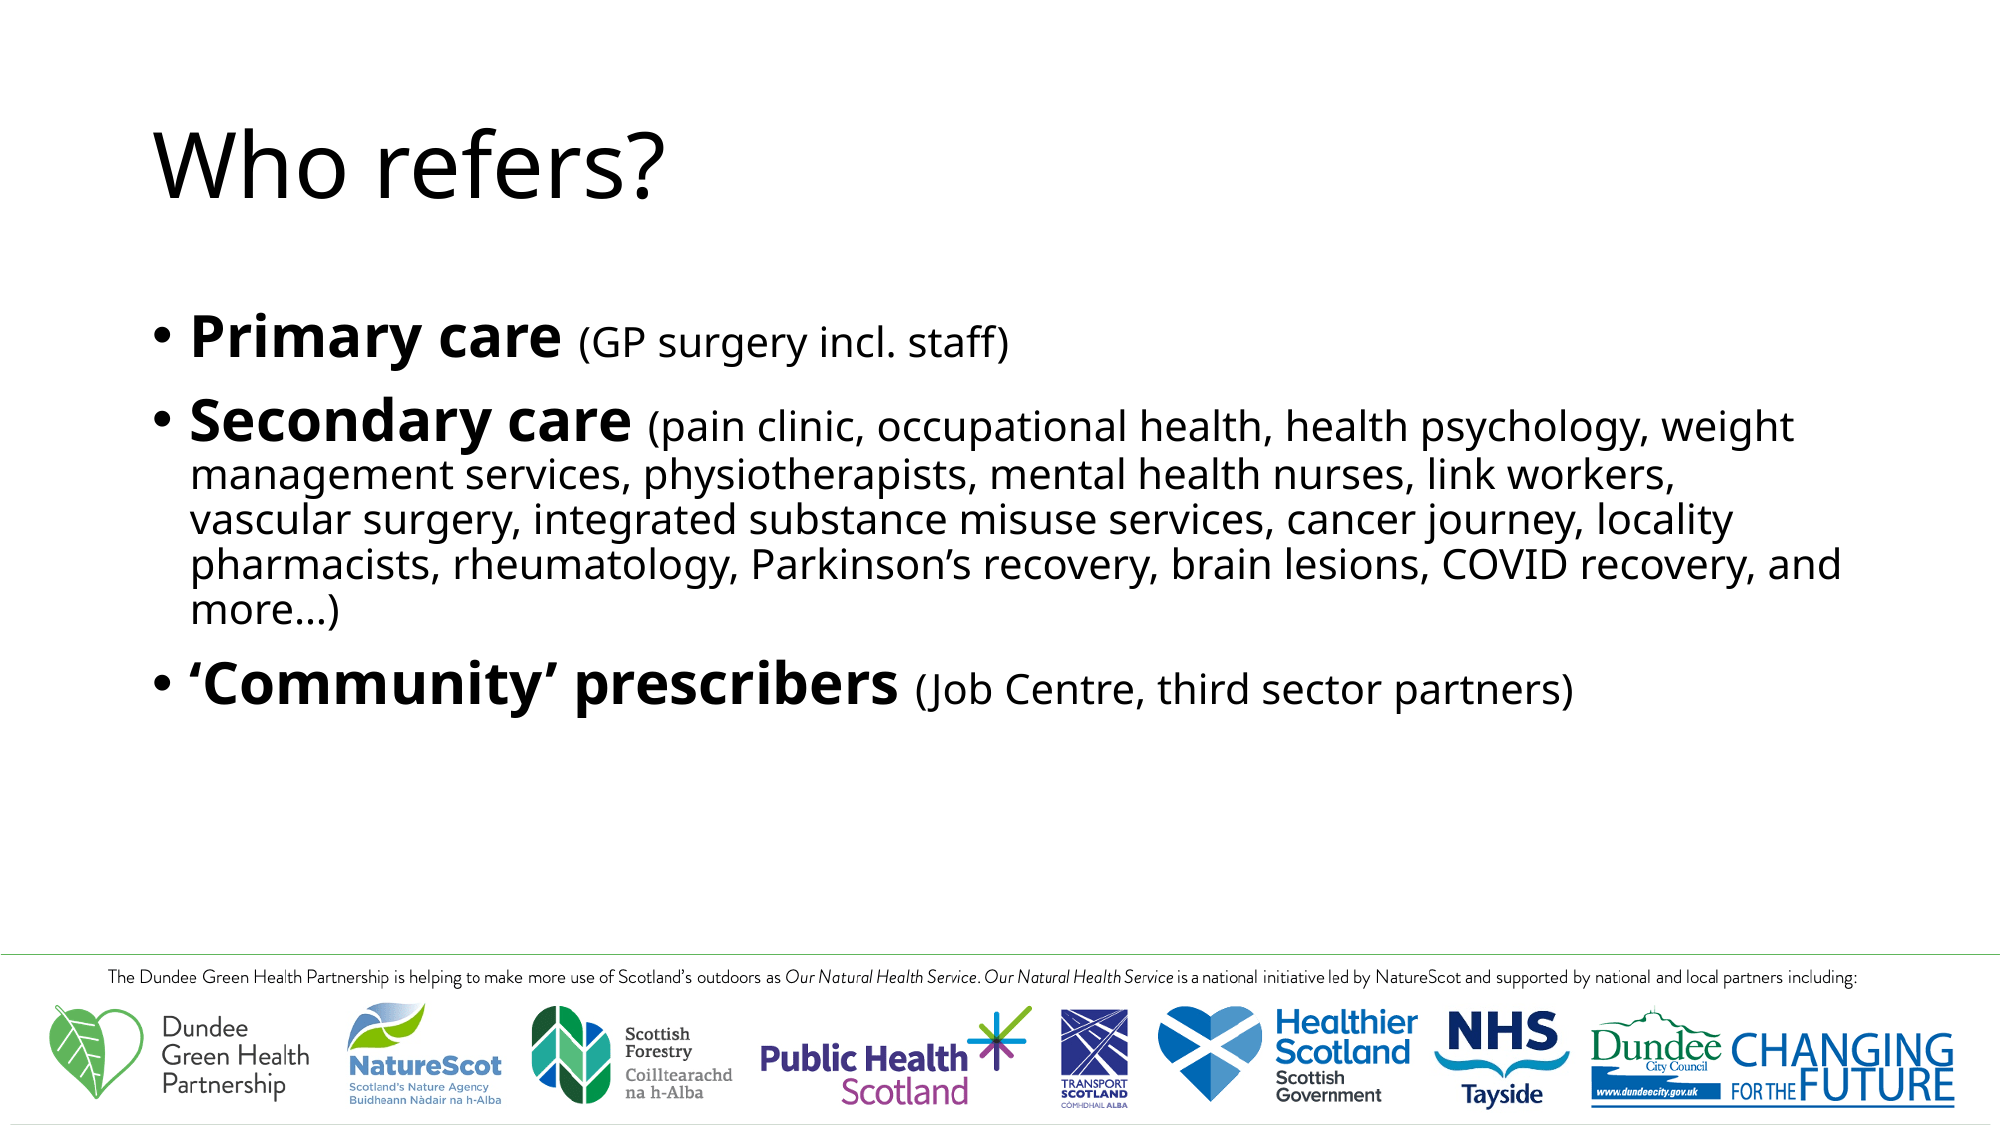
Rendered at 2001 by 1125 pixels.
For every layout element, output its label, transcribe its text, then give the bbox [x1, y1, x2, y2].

title Who refers? [137, 59, 1863, 278]
picture [0, 0, 2001, 1125]
list Primary care (GP surgery incl. staff) Secondary care (pain clinic, occupational health, health psychology, weight management services, physiotherapists, mental health nurses, link workers, vascular surgery, integrated substance misuse services, cancer journey, locality pharmacists, rheumatology, Parkinson’s recovery, brain lesions, COVID recovery, and more…) ‘Community’ prescribers (Job Centre, third sector partners) [137, 299, 1863, 933]
